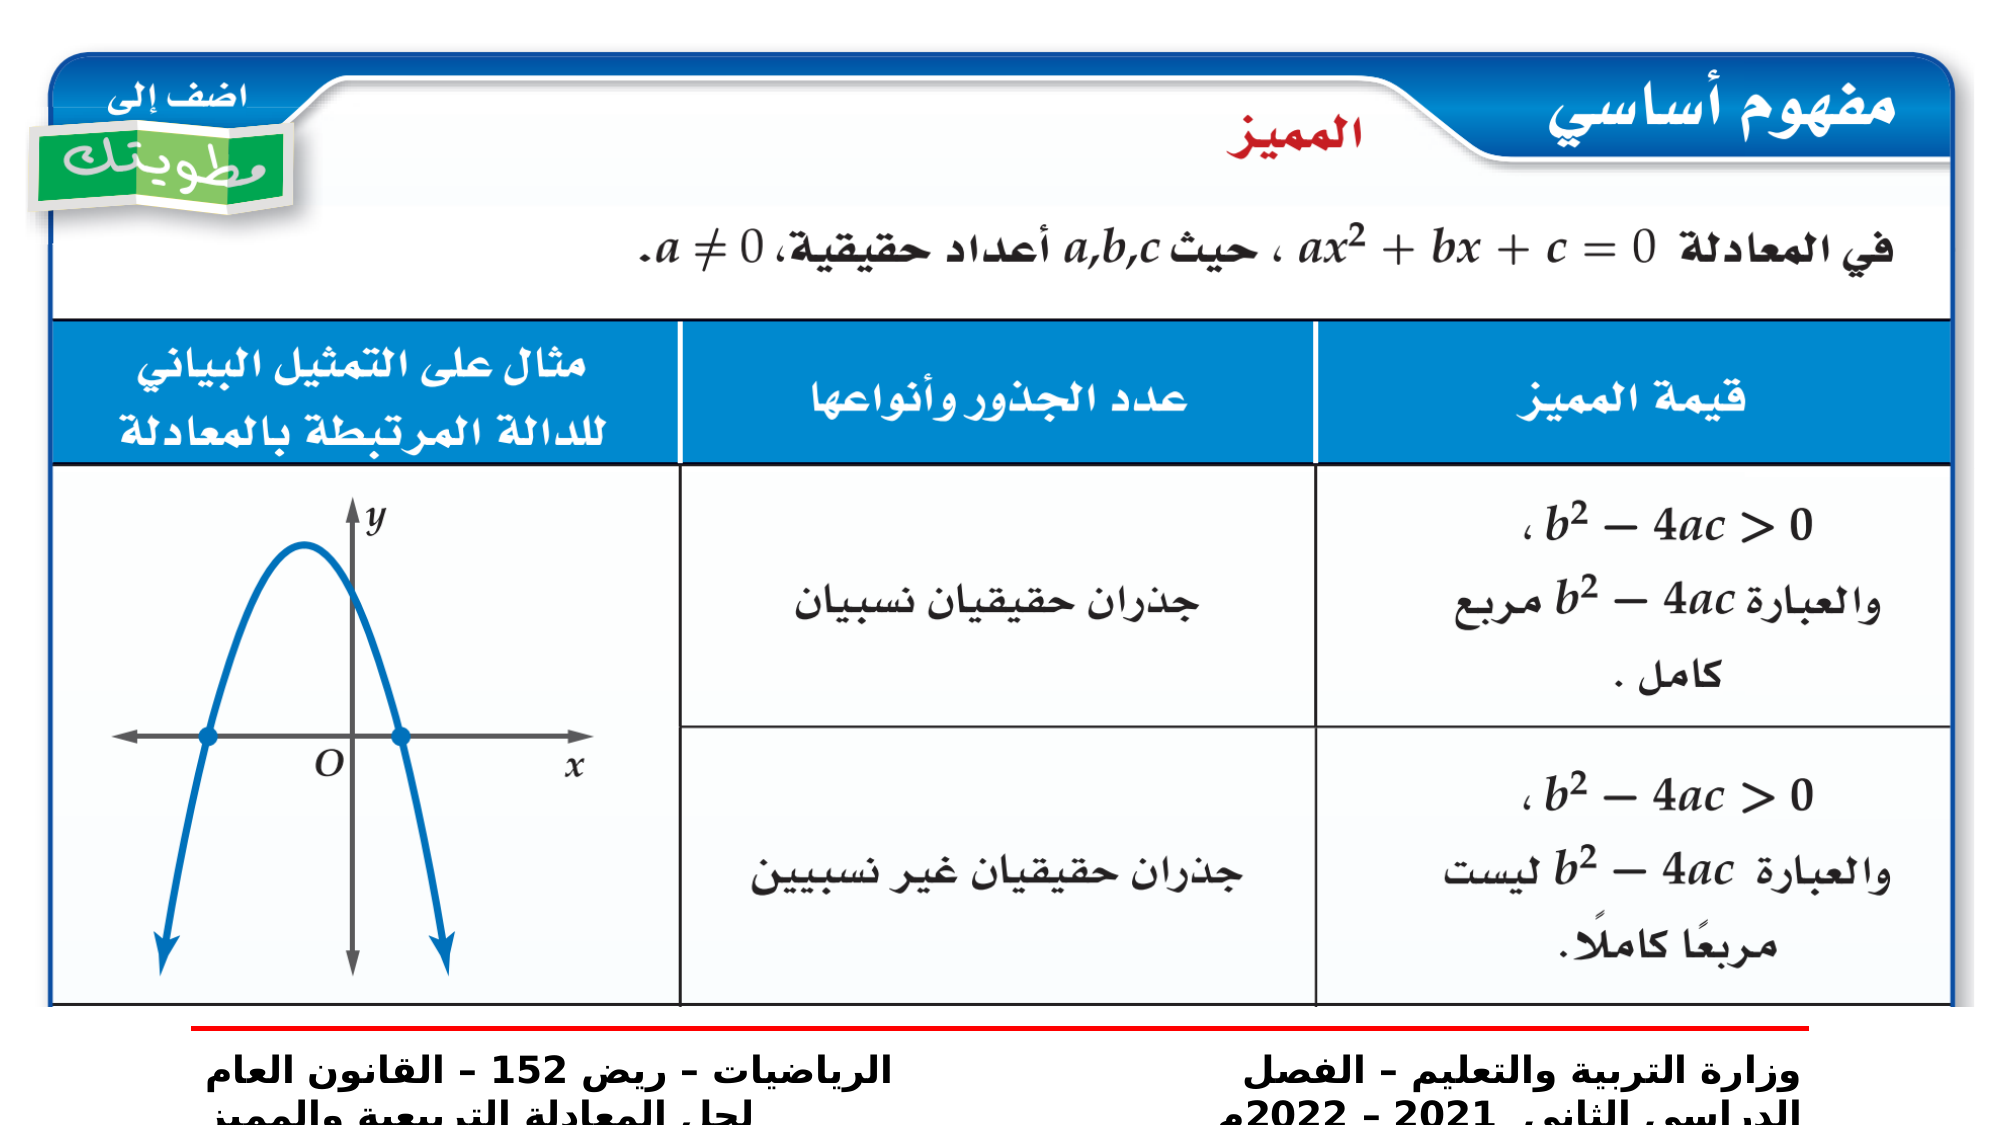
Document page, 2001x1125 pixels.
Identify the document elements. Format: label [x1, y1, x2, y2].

picture [25, 43, 1975, 1007]
